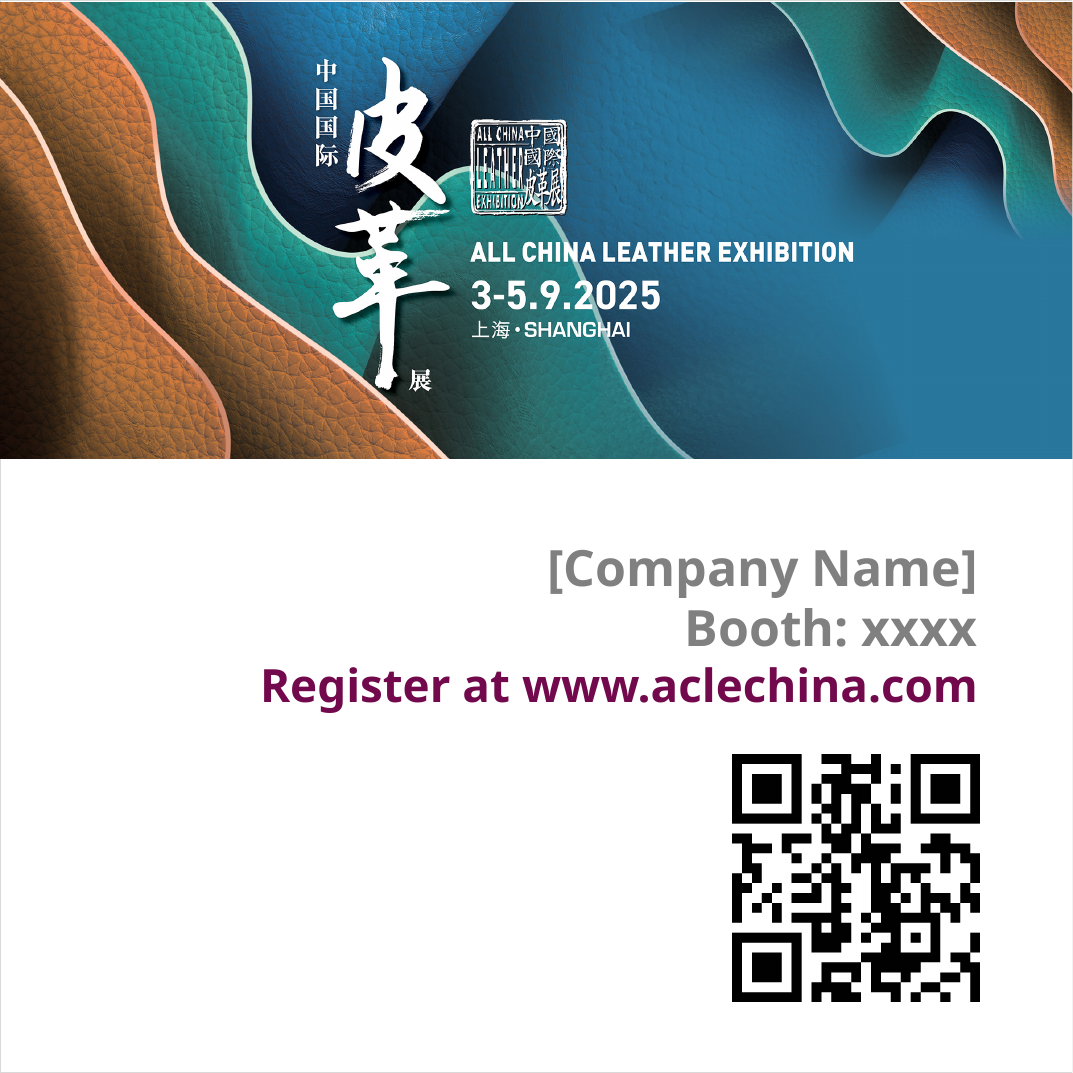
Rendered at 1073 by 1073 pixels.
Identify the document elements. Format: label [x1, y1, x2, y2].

picture [0, 2, 1073, 459]
text_box [0, 459, 1073, 1073]
picture [732, 754, 980, 1002]
